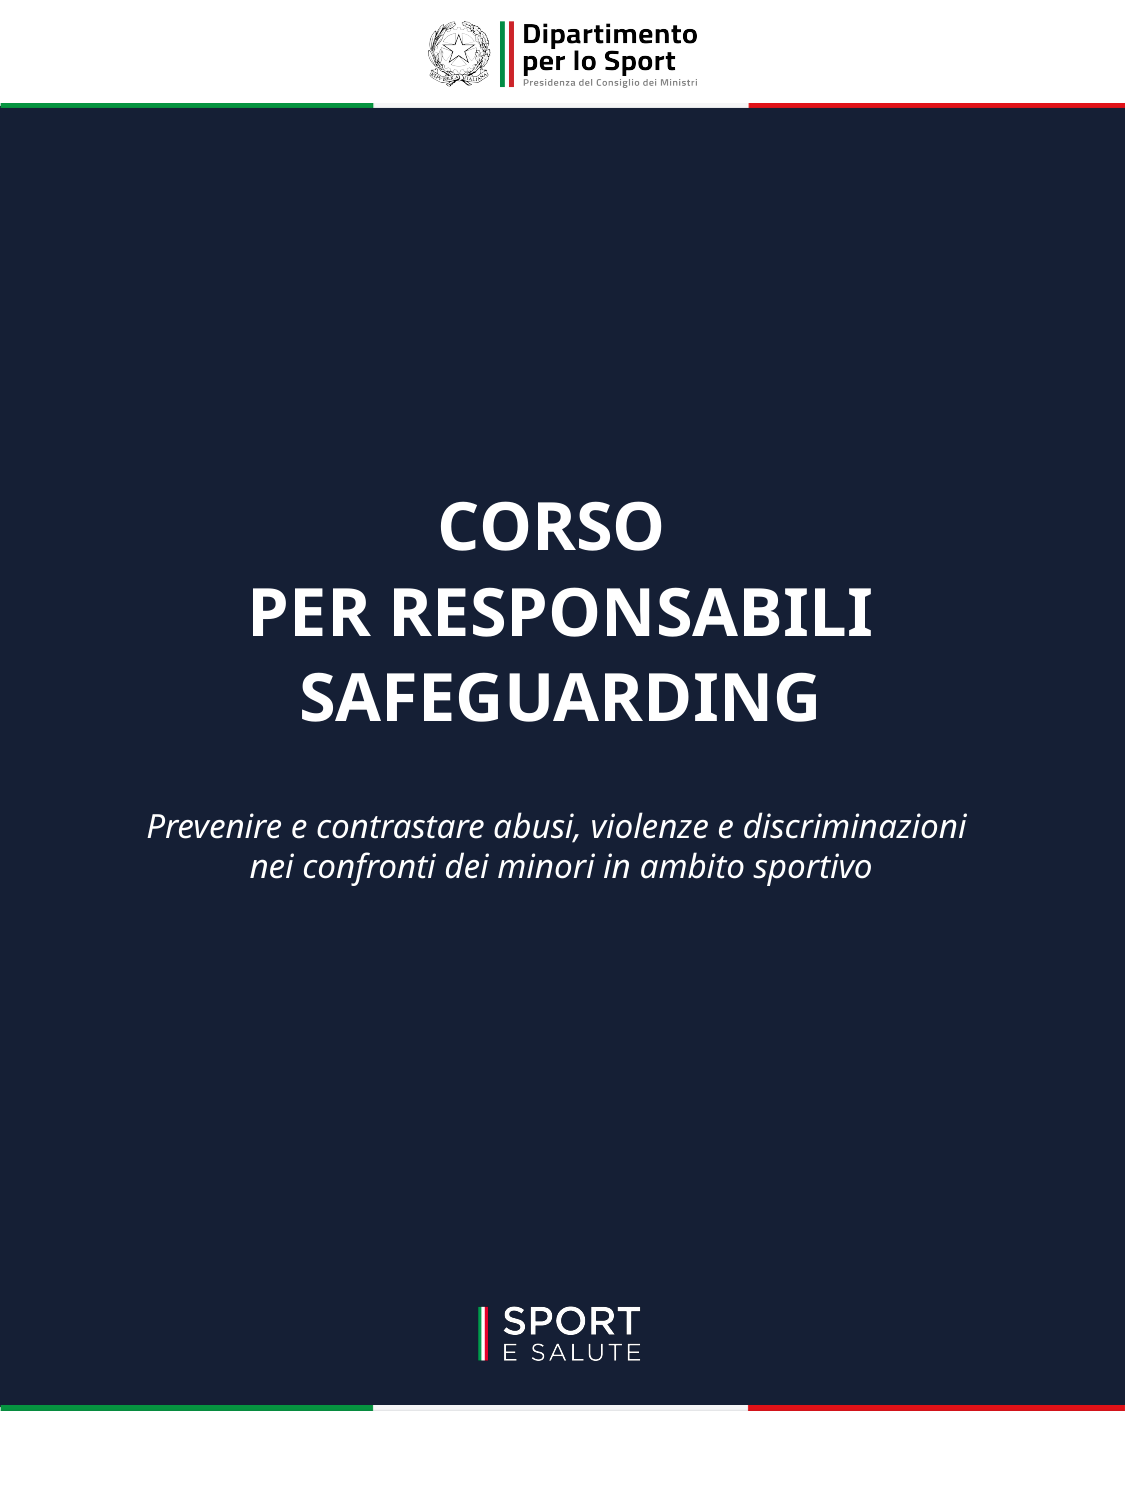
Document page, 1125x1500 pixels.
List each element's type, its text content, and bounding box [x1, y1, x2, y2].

picture [428, 21, 697, 89]
picture [0, 1405, 1125, 1411]
text_box Prevenire e contrastare abusi, violenze e discriminazioni nei confronti dei minori in ambito sportivo [0, 797, 1124, 892]
picture [473, 1295, 649, 1368]
text_box [0, 108, 1125, 1405]
picture [0, 102, 1125, 108]
text_box CORSO PER RESPONSABILI SAFEGUARDING [0, 531, 1124, 683]
